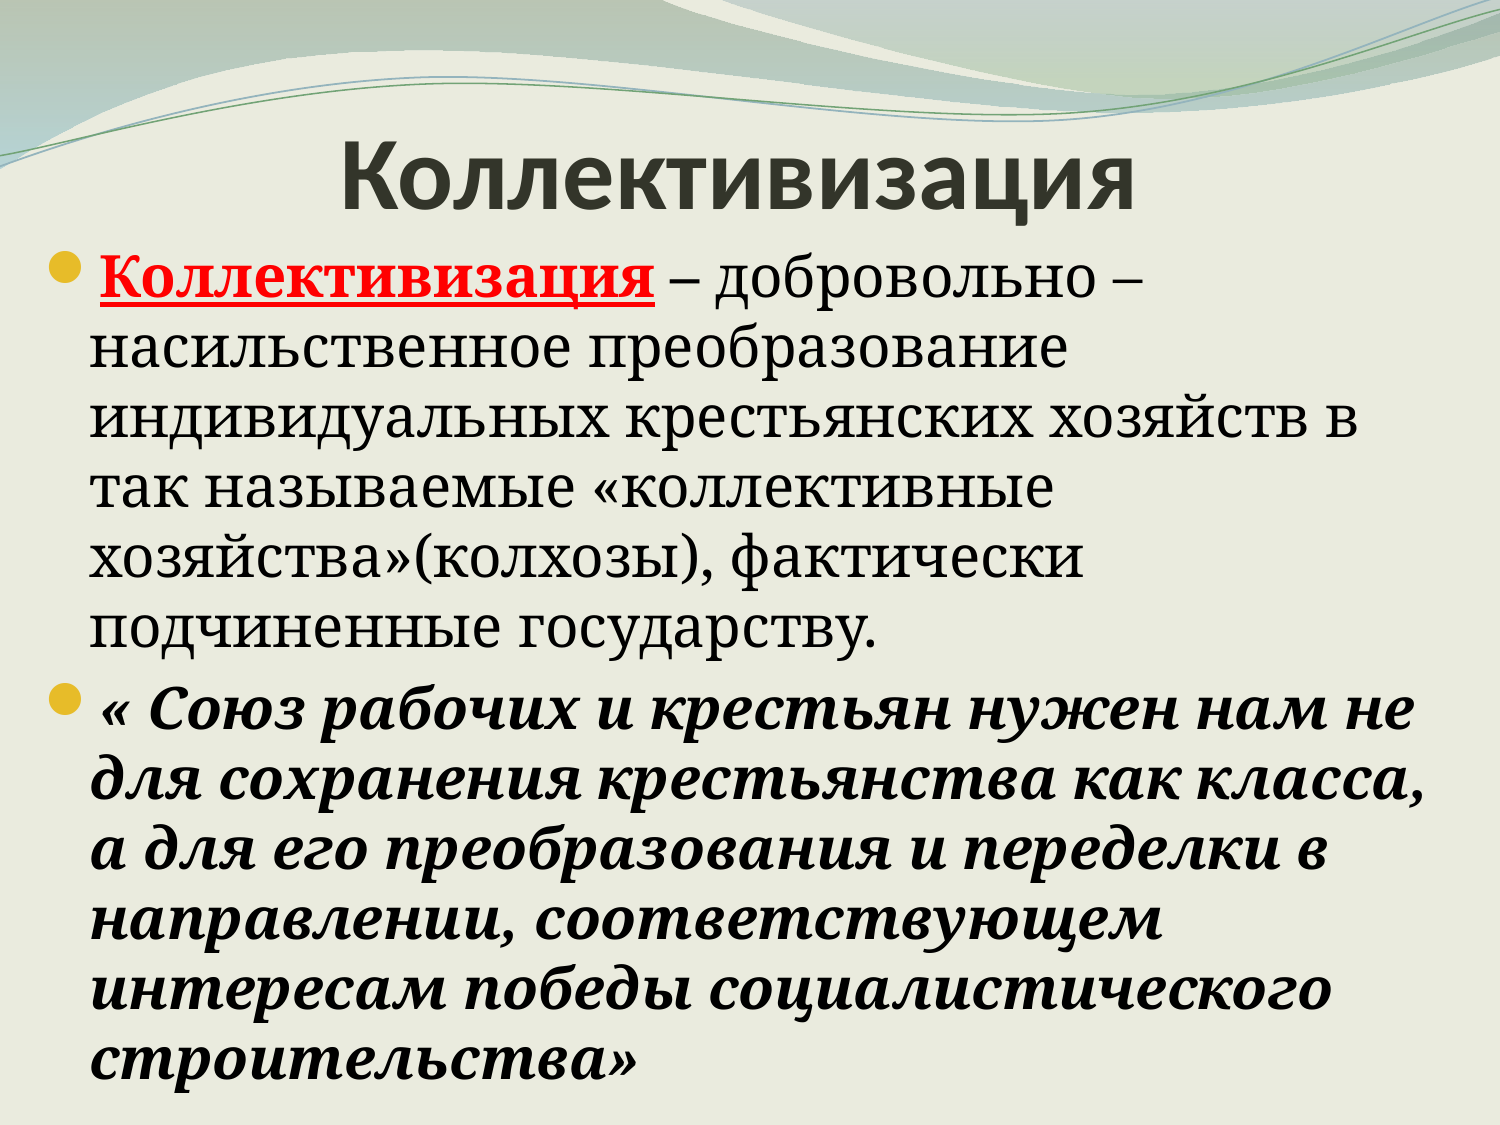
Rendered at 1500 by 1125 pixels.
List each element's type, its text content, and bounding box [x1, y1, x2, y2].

list Коллективизация – добровольно – насильственное преобразование индивидуальных крестьянских хозяйств в так называемые «коллективные хозяйства»(колхозы), фактически подчиненные государству. « Союз рабочих и крестьян нужен нам не для сохранения крестьянства как класса, а для его преобразования и переделки в направлении, соответствующем интересам победы социалистического строительства» И. В. Сталин 1927 г. [29, 231, 1471, 1083]
title Коллективизация [64, 42, 1416, 231]
